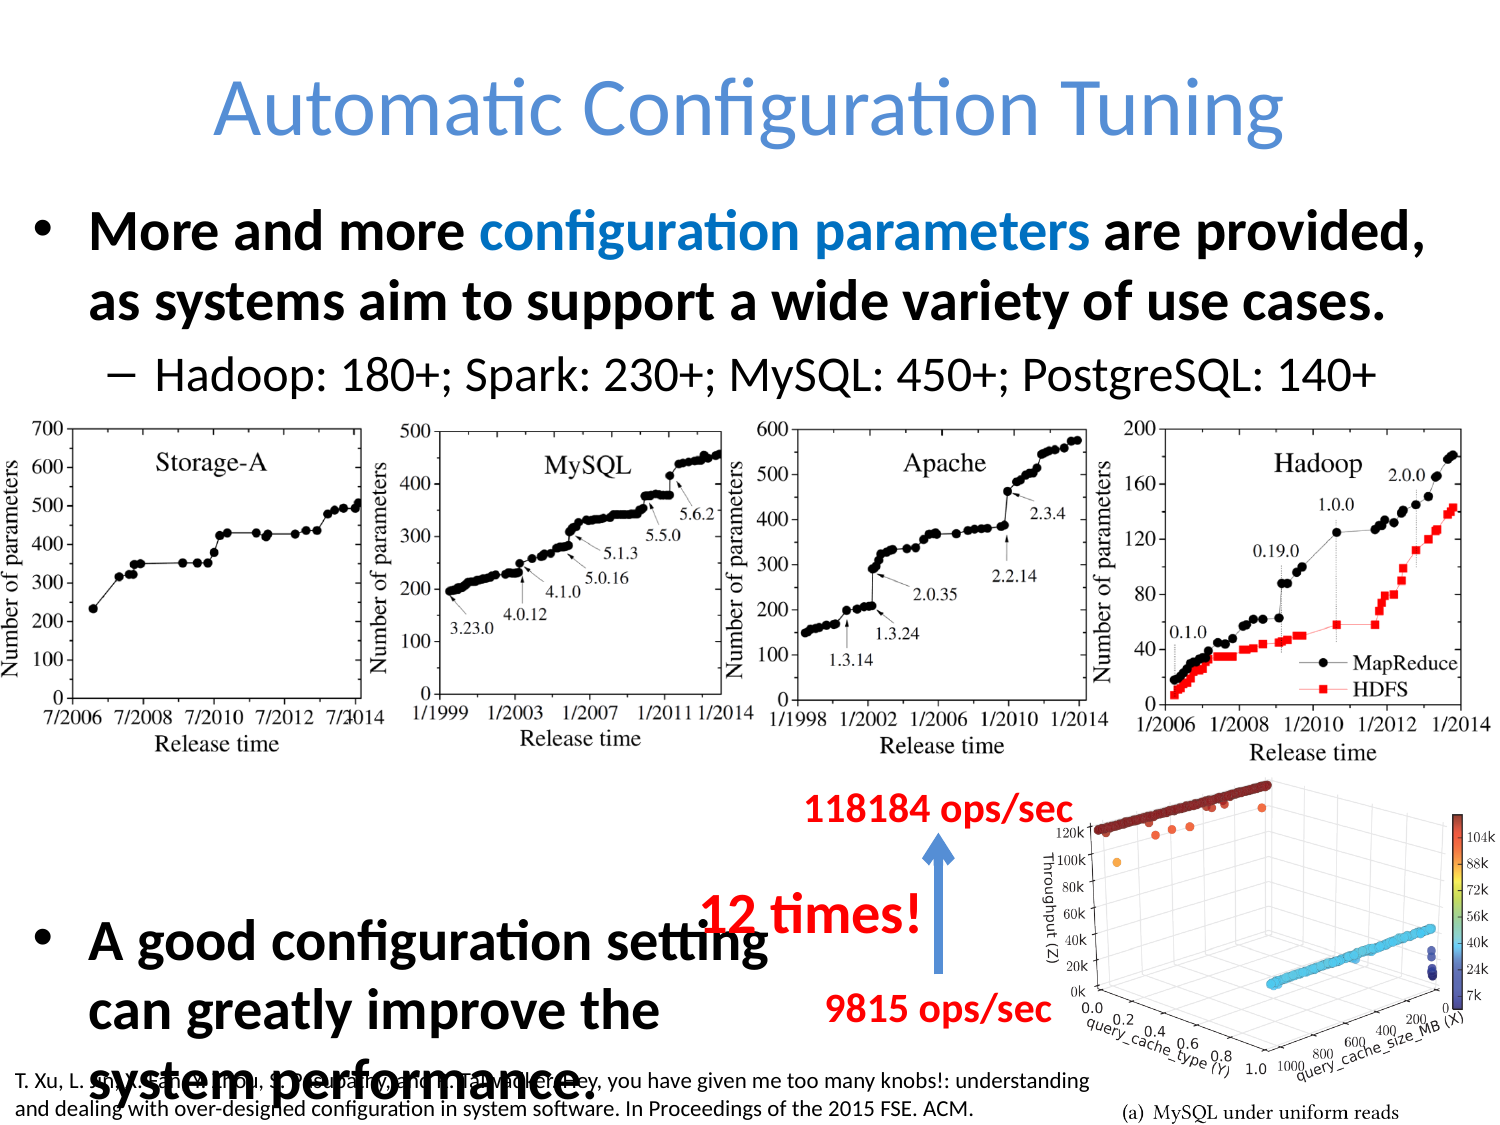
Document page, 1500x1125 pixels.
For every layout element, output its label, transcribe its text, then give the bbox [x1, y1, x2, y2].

picture [0, 412, 1500, 1125]
text_box T. Xu, L. Jin, X. Fan, Y. Zhou, S. Pasupathy, and R. Talwadker. Hey, you have given me too many knobs!: understanding and dealing with over-designed configuration in system software. In Proceedings of the 2015 FSE. ACM. [0, 1058, 1032, 1125]
title Automatic Configuration Tuning [75, 30, 1425, 173]
list More and more configuration parameters are provided, as systems aim to support a wide variety of use cases. Hadoop: 180+; Spark: 230+; MySQL: 450+; PostgreSQL: 140+ A good configuration setting can greatly improve the system performance. [17, 184, 1443, 413]
text_box 12 times! [683, 868, 731, 953]
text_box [736, 773, 1033, 1042]
list More and more configuration parameters are provided, as systems aim to support a wide variety of use cases. Hadoop: 180+; Spark: 230+; MySQL: 450+; PostgreSQL: 140+ A good configuration setting can greatly improve the system performance. [17, 771, 1032, 1058]
